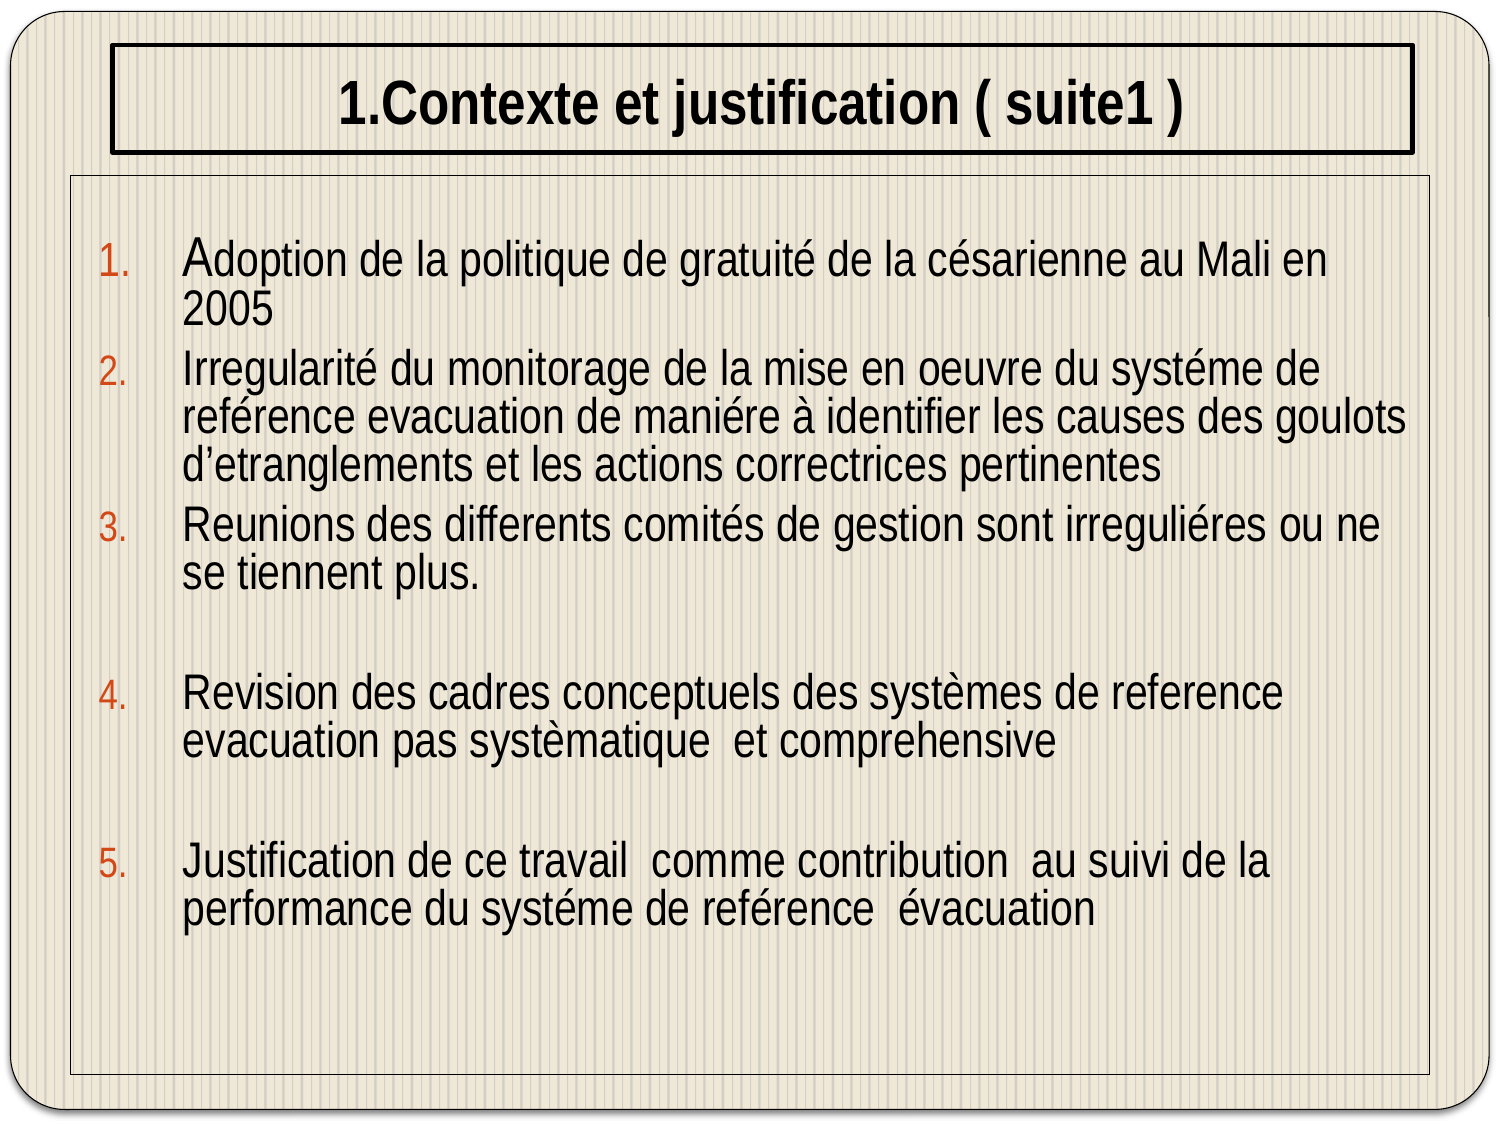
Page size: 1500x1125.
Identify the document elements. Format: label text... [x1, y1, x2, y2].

list Adoption de la politique de gratuité de la césarienne au Mali en 2005 Irregularité du monitorage de la mise en oeuvre du systéme de reférence evacuation de maniére à identifier les causes des goulots d’etranglements et les actions correctrices pertinentes Reunions des differents comités de gestion sont irreguliéres ou ne se tiennent plus. Revision des cadres conceptuels des systèmes de reference evacuation pas systèmatique et comprehensive Justification de ce travail comme contribution au suivi de la performance du systéme de reférence évacuation [70, 175, 1430, 1075]
title 1.Contexte et justification ( suite1 ) [112, 45, 1413, 153]
